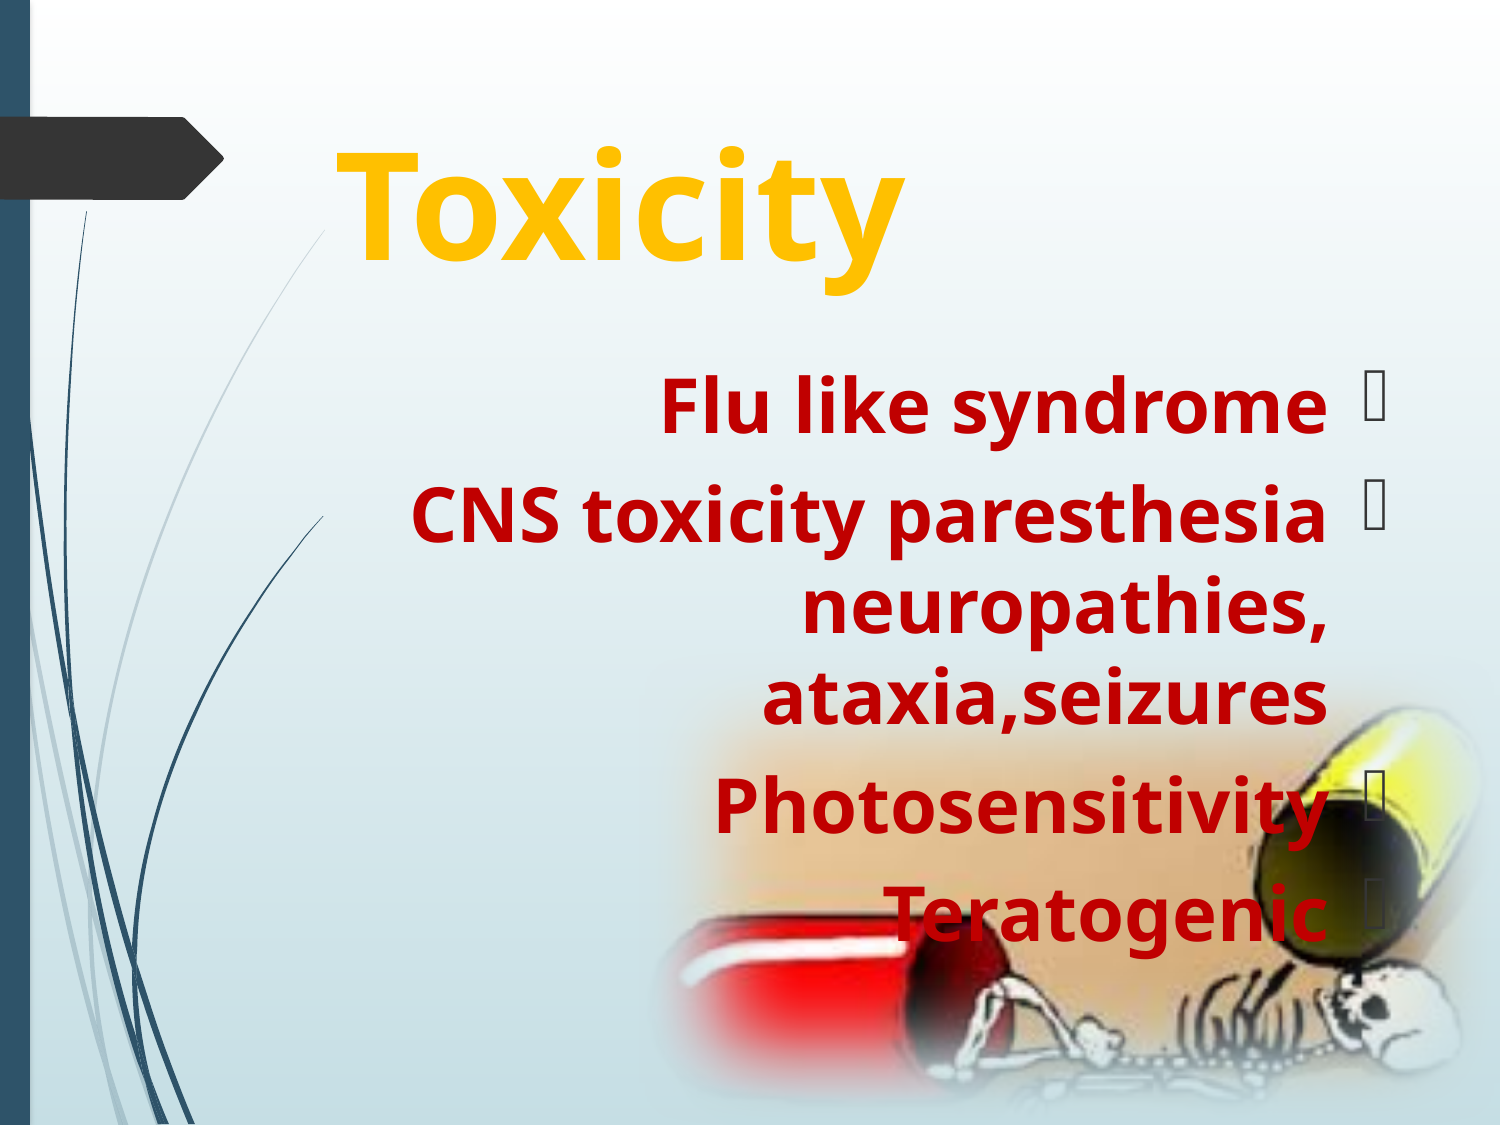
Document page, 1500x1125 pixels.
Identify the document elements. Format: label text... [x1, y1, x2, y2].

list Flu like syndrome CNS toxicity paresthesia neuropathies, ataxia,seizures Photosensitivity Teratogenic [318, 350, 1400, 970]
picture [637, 650, 1500, 1125]
title Toxicity [319, 102, 1400, 313]
